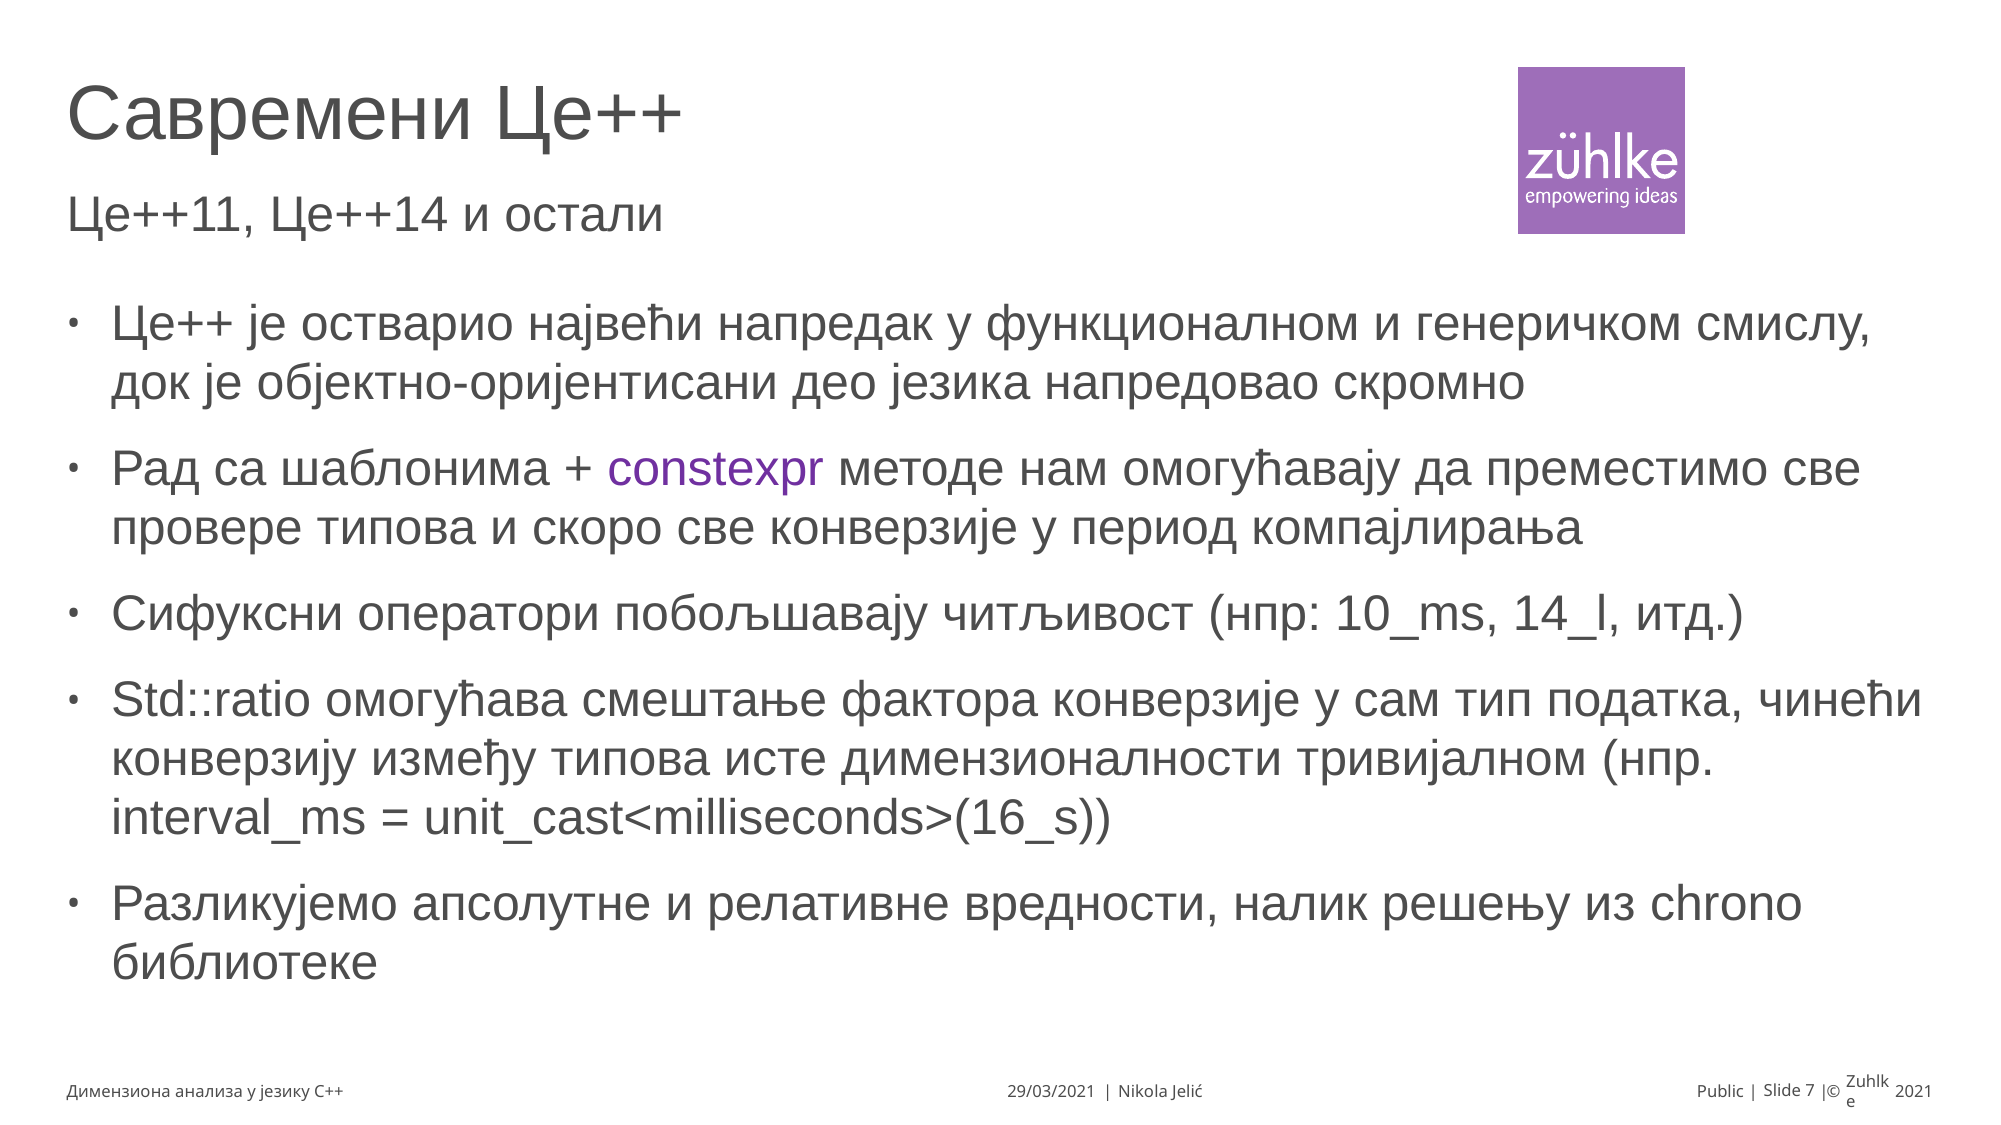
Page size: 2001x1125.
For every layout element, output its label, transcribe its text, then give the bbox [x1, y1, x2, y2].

list Це++11, Це++14 и остали [66, 184, 1346, 245]
list Це++ је остварио највећи напредак у функционалном и генеричком смислу, док је објектно-оријентисани део језика напредовао скромно Рад са шаблонима + constexpr методе нам омогућавају да преместимо све провере типова и скоро све конверзије у период компајлирања Сифуксни оператори побољшавају читљивост (нпр: 10_ms, 14_l, итд.) Std::ratio омогућава смештање фактора конверзије у сам тип податка, чинећи конверзију између типова исте димензионалности тривијалном (нпр. interval_ms = unit_cast<milliseconds>(16_s)) Разликујемо апсолутне и релативне вредности, налик решењу из chrono библиотеке [66, 293, 1934, 1059]
title Савремени Це++ [66, 66, 1346, 177]
